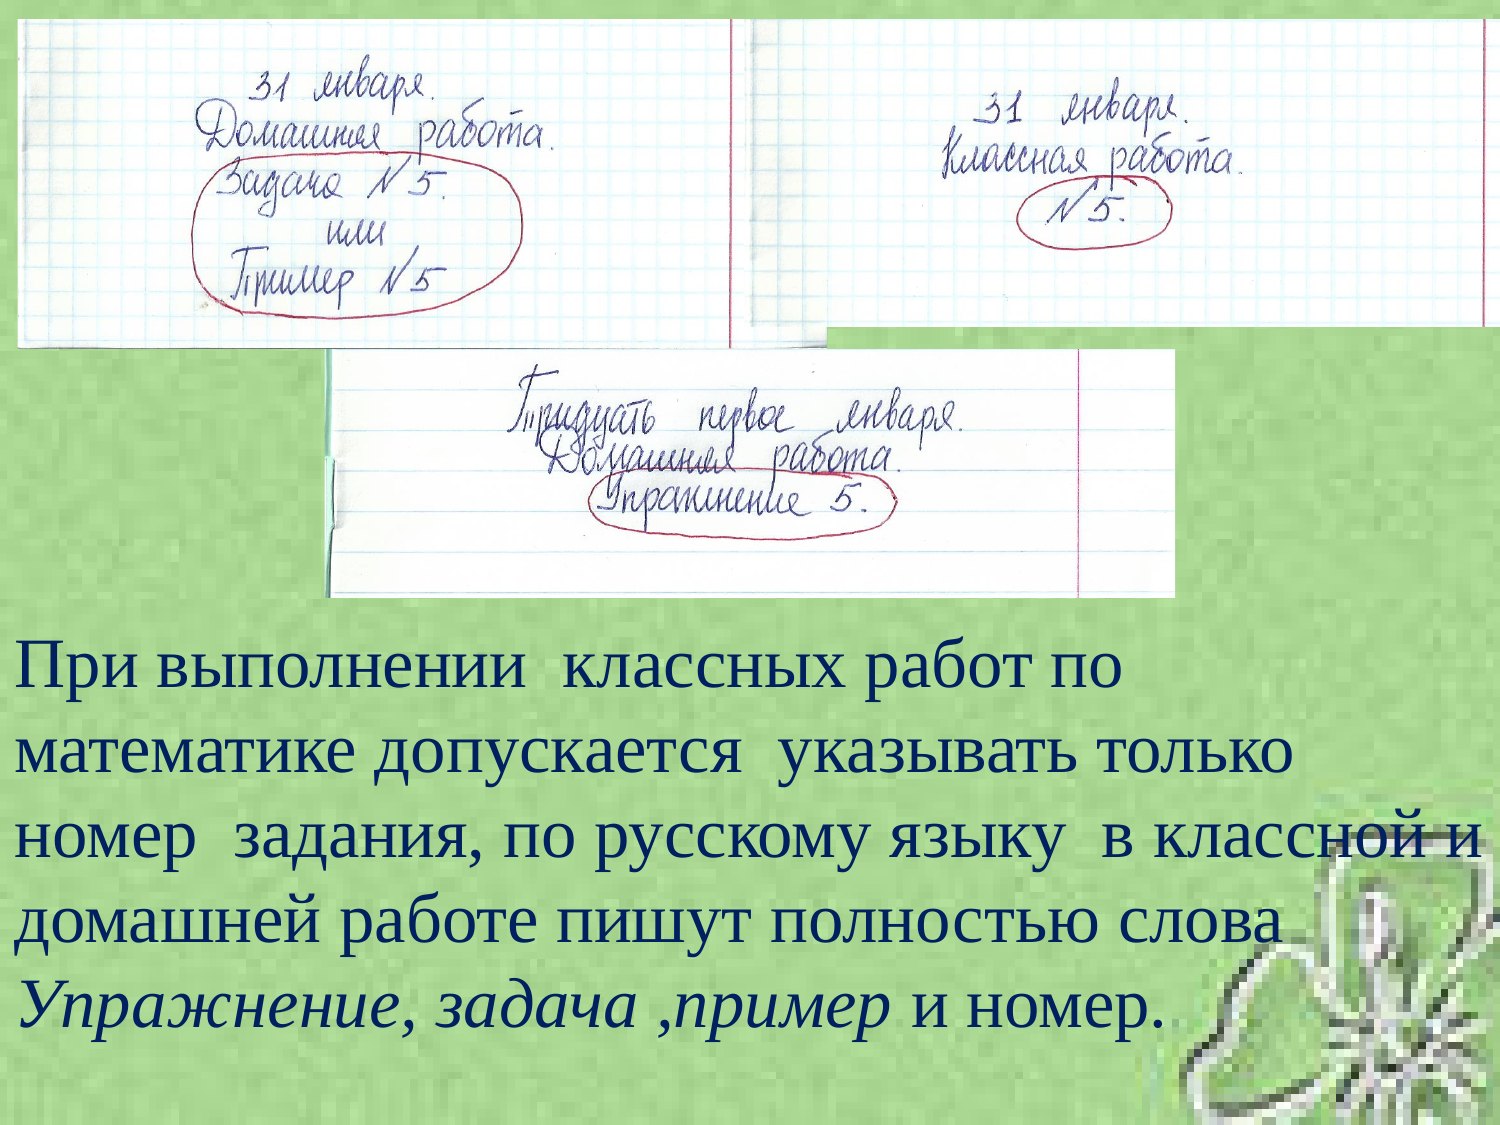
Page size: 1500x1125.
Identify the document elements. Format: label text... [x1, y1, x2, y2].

picture [0, 1049, 1500, 1125]
picture [0, 0, 1500, 609]
text_box При выполнении классных работ по математике допускается указывать только номер задания, по русскому языку в классной и домашней работе пишут полностью слова Упражнение, задача ,пример и номер. [0, 609, 1500, 1049]
